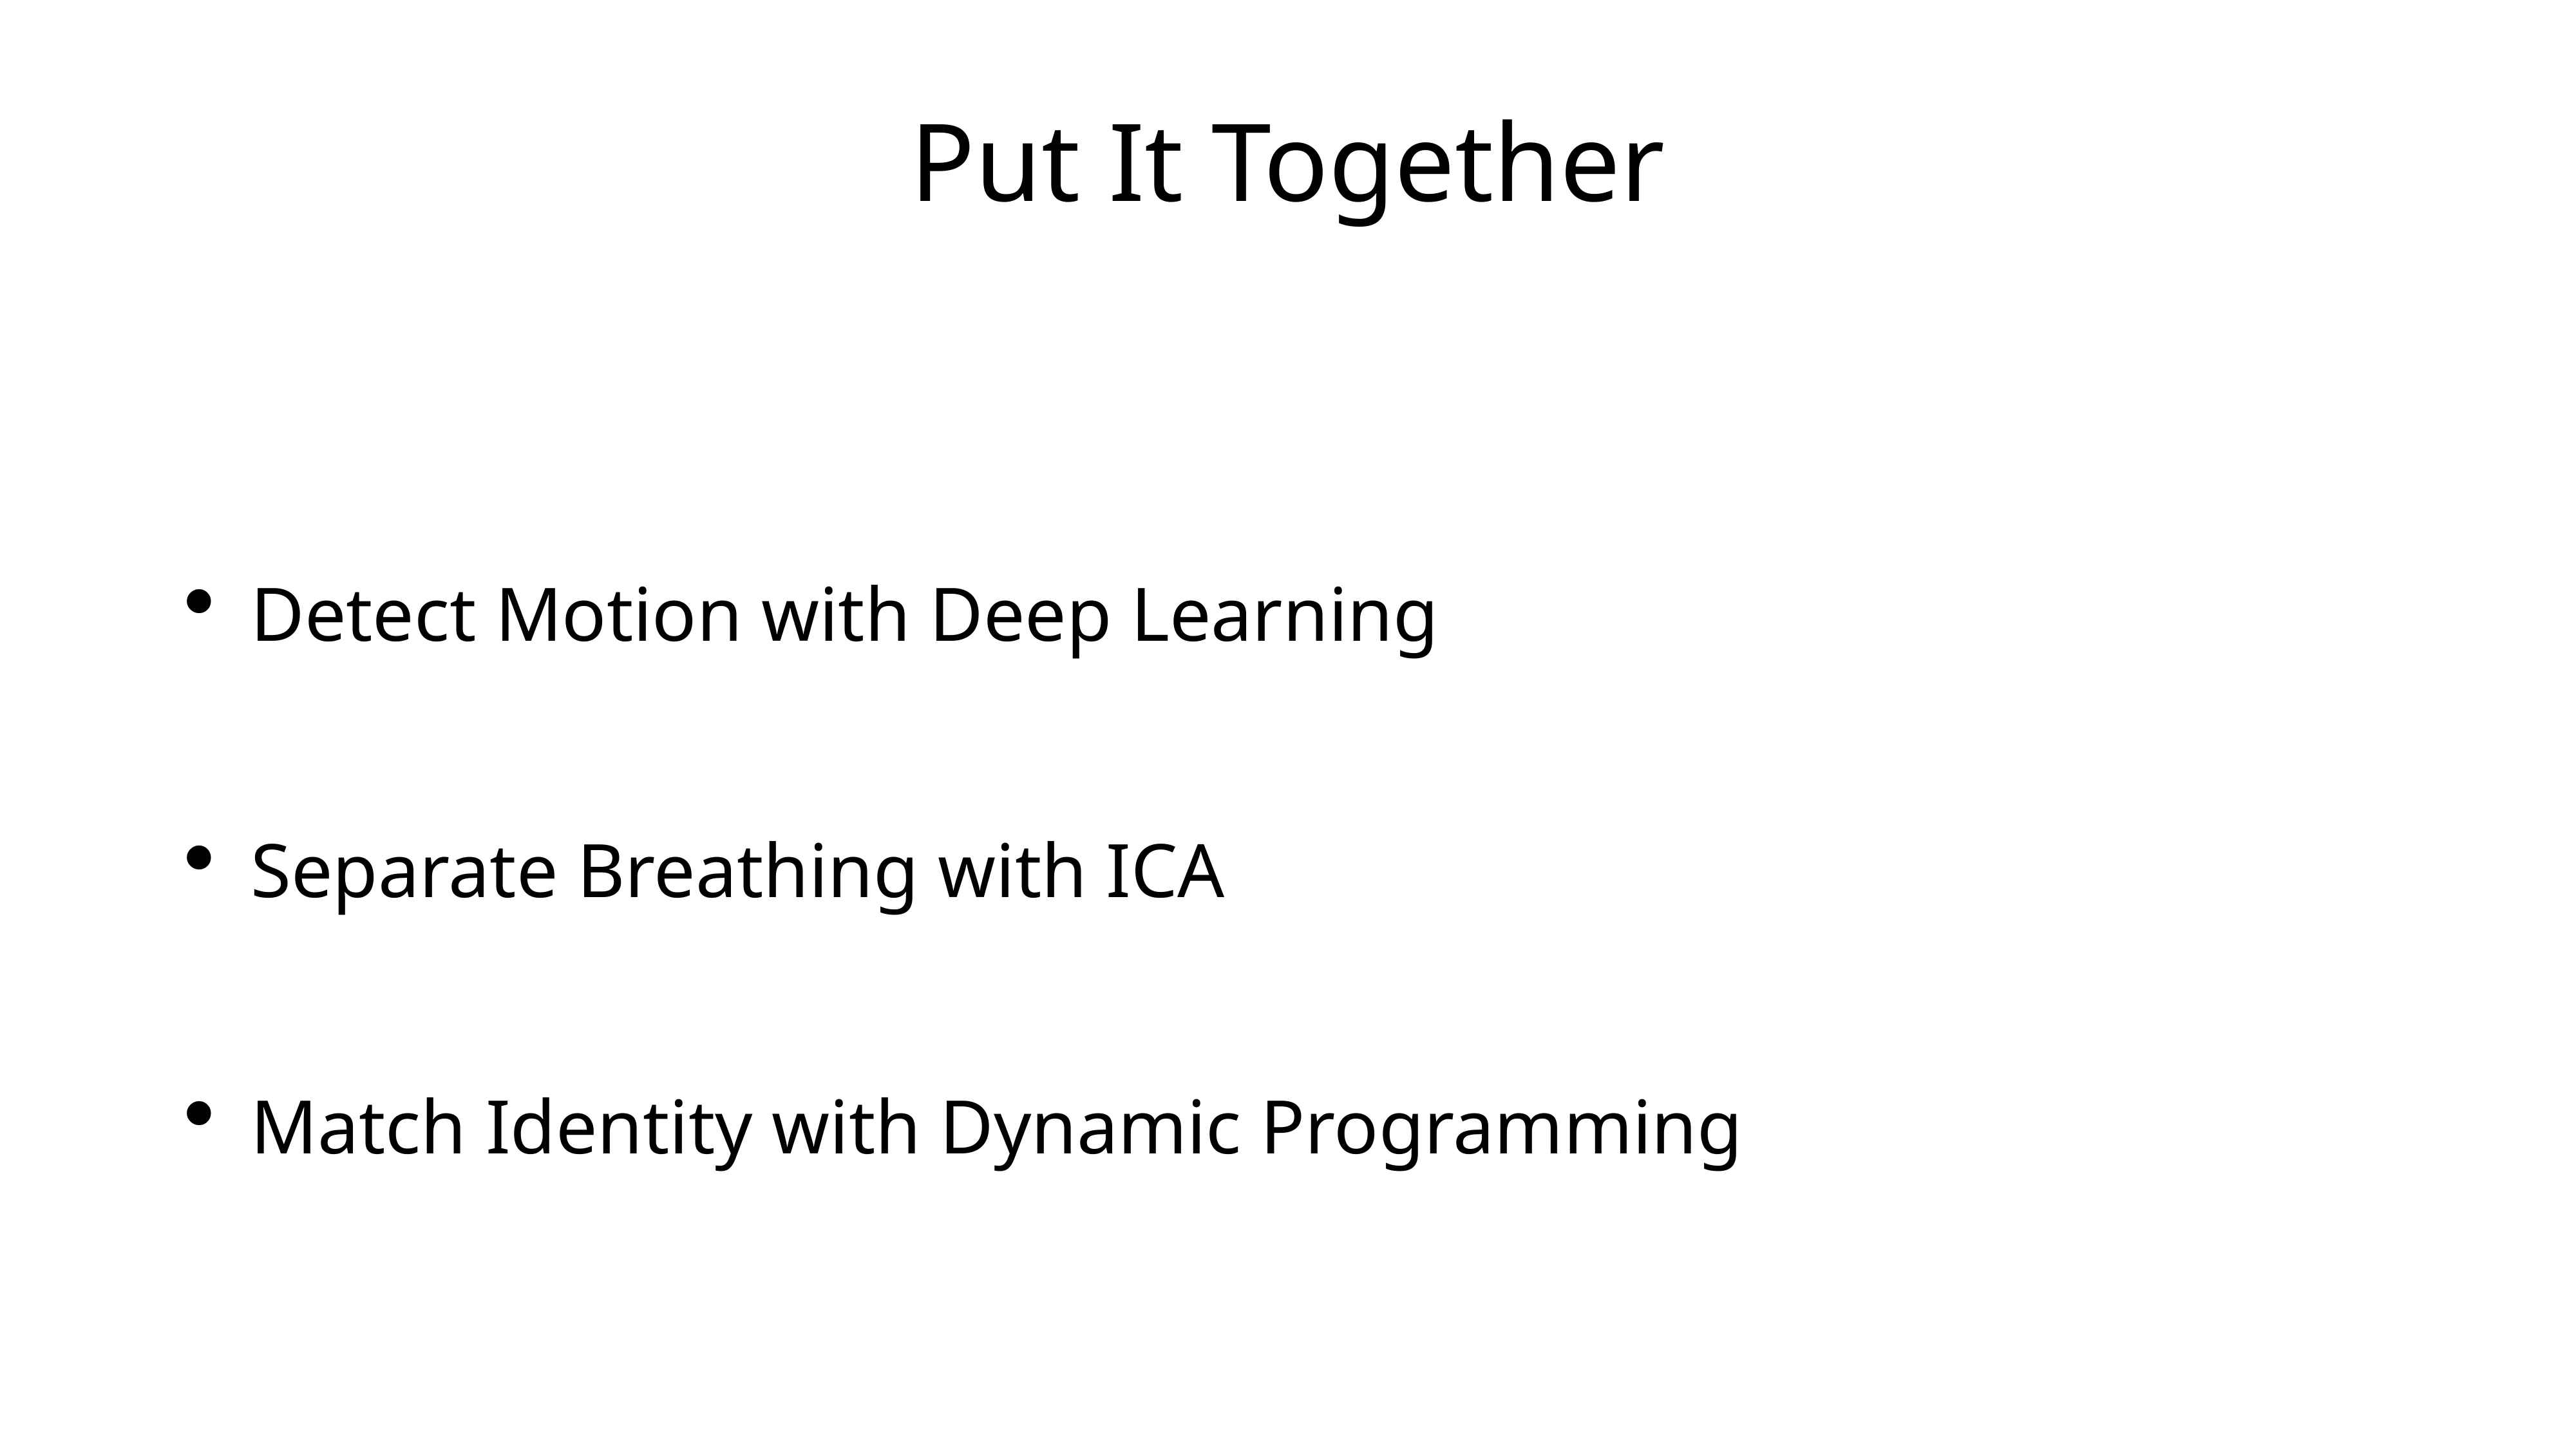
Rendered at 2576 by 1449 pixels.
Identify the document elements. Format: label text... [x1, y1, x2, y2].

title Put It Together [178, 37, 2398, 279]
list Detect Motion with Deep Learning Separate Breathing with ICA Match Identity with Dynamic Programming [178, 332, 2398, 1316]
